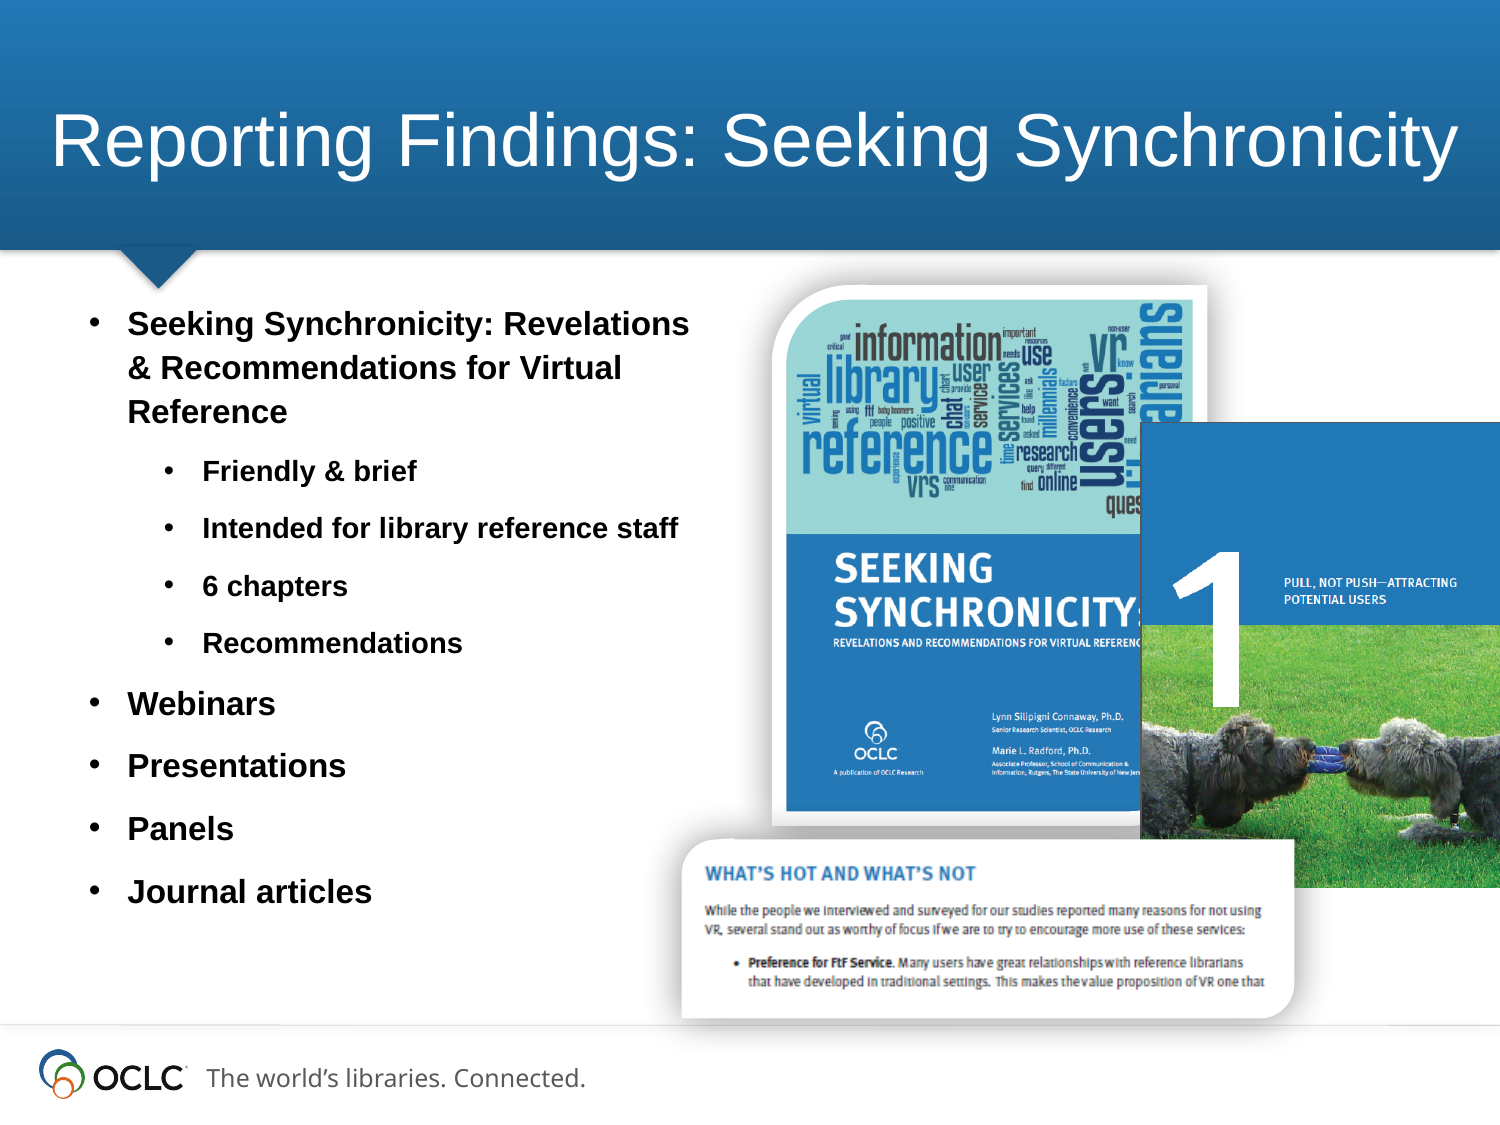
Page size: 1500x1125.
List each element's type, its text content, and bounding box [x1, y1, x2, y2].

picture [39, 1049, 188, 1099]
title Reporting Findings: Seeking Synchronicity [35, 60, 1476, 213]
list Seeking Synchronicity: Revelations & Recommendations for Virtual Reference Friendly & brief Intended for library reference staff 6 chapters Recommendations Webinars Presentations Panels Journal articles [74, 291, 714, 971]
picture [688, 292, 1500, 1012]
